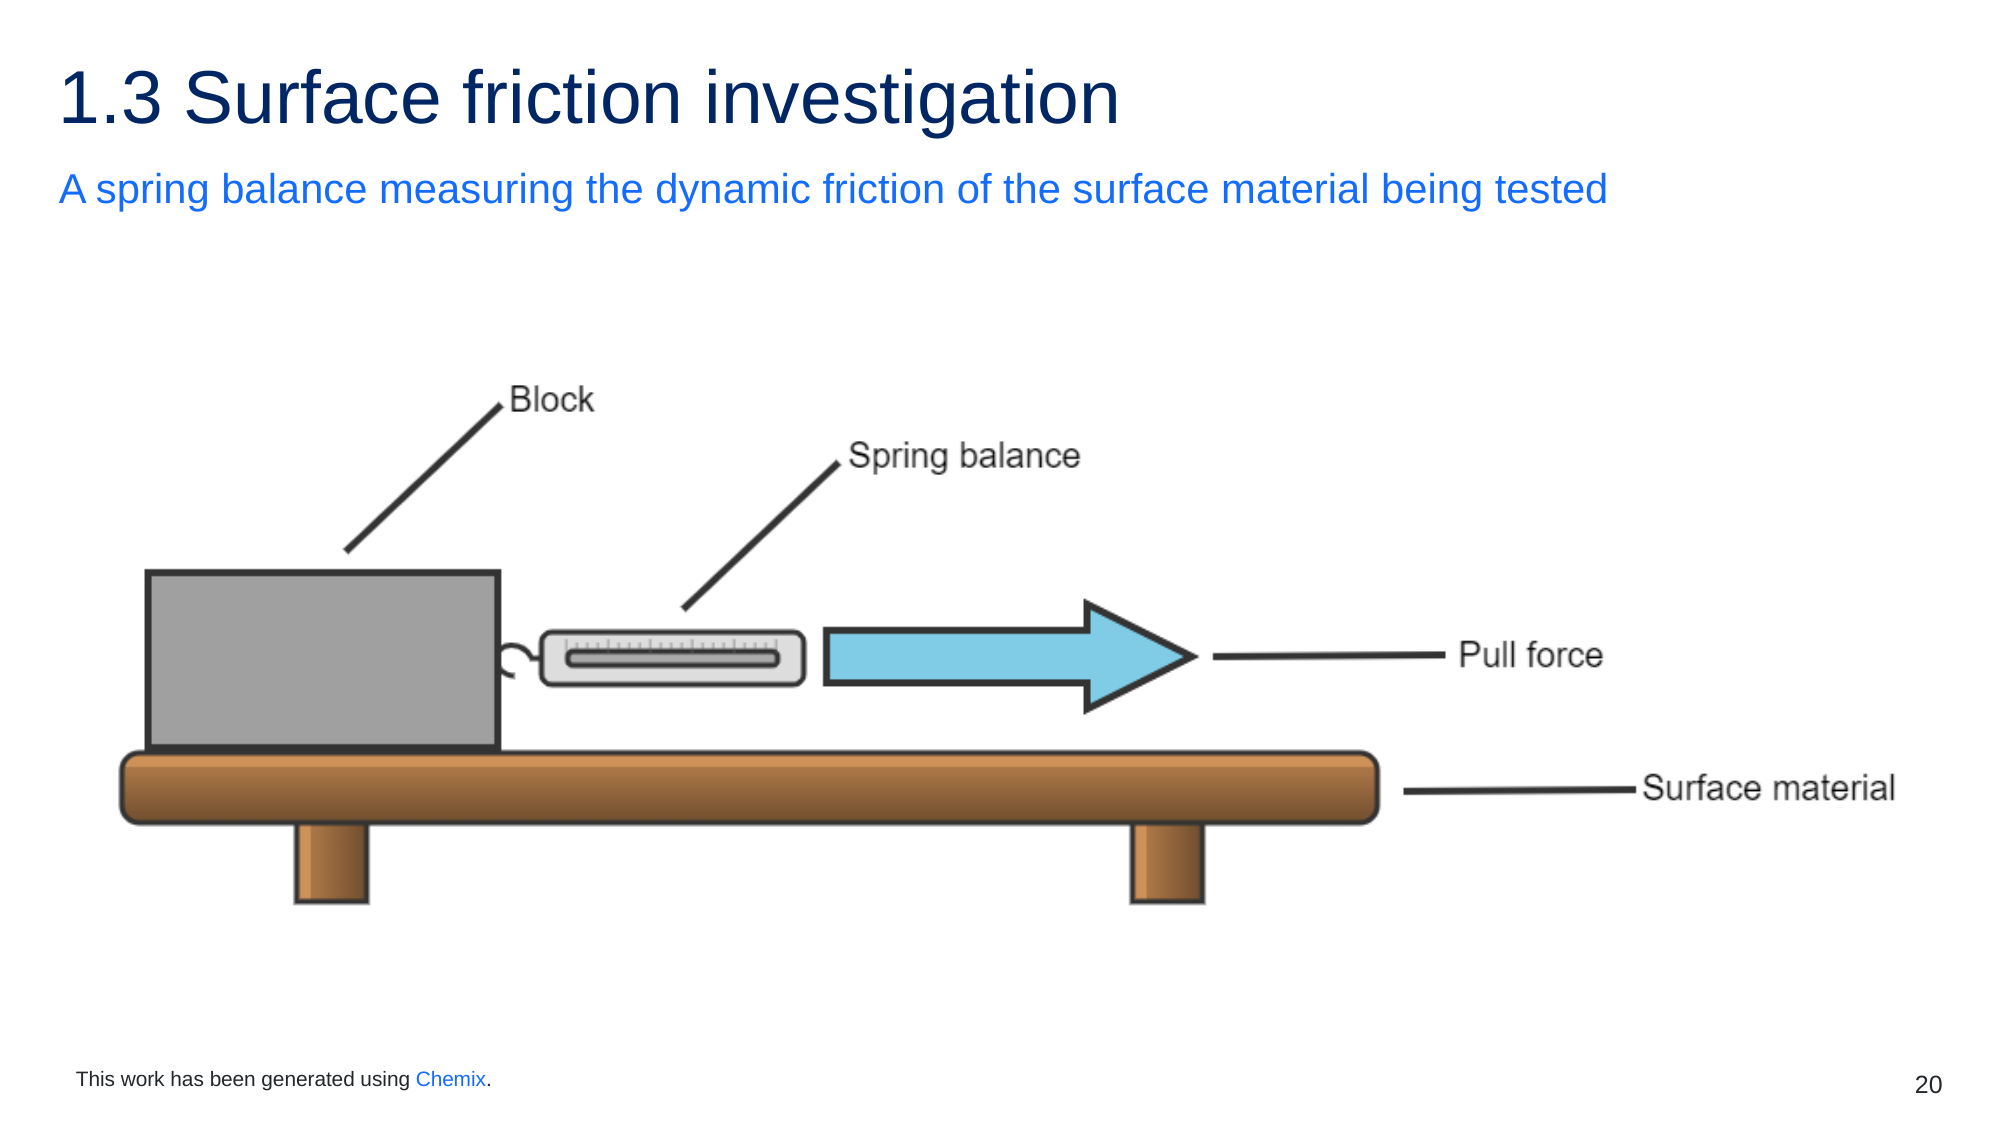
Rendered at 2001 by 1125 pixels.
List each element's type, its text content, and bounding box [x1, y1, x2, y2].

text_box This work has been generated using Chemix. [60, 1058, 508, 1099]
title 1.3 Surface friction investigation [59, 59, 1943, 149]
slide_number 20 [1824, 1068, 1943, 1099]
list A spring balance measuring the dynamic friction of the surface material being tested [59, 161, 1943, 212]
picture [89, 342, 1911, 937]
